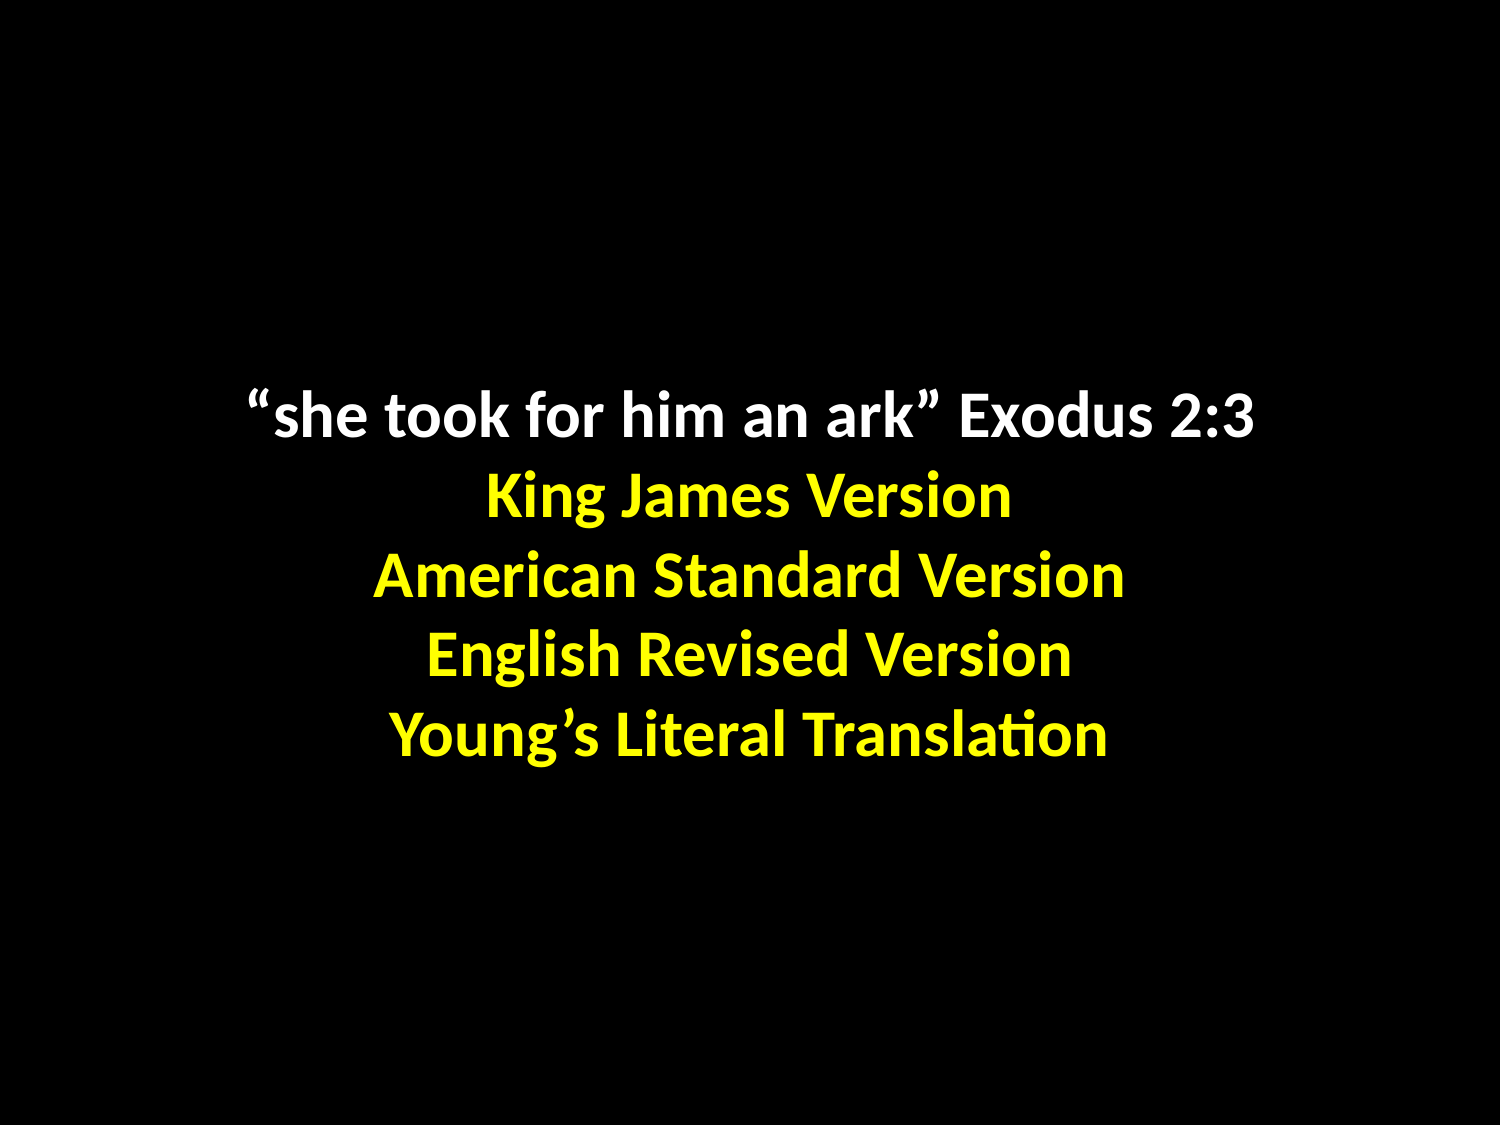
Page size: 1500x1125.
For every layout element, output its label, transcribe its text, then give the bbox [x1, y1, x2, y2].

text_box “she took for him an ark” Exodus 2:3 King James Version American Standard Version English Revised Version Young’s Literal Translation [11, 363, 1488, 858]
